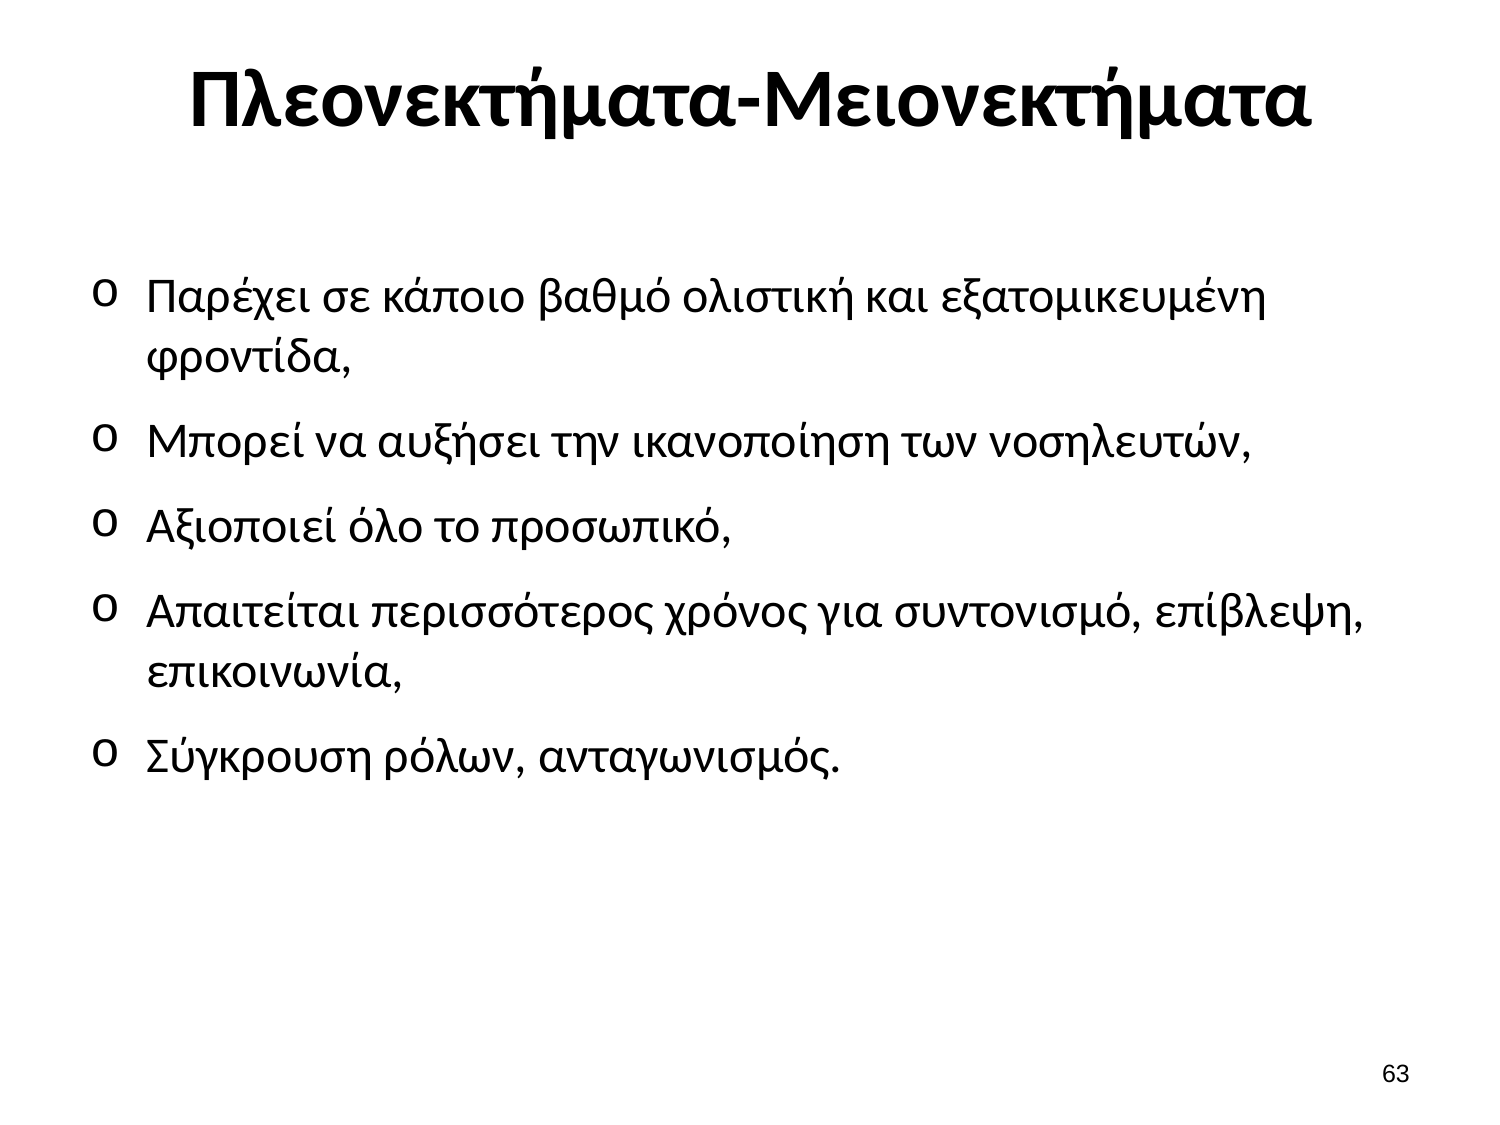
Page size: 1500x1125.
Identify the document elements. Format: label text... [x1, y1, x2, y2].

title Πλεονεκτήματα-Μειονεκτήματα [76, 19, 1427, 169]
list Παρέχει σε κάποιο βαθμό ολιστική και εξατομικευμένη φροντίδα, Μπορεί να αυξήσει την ικανοποίηση των νοσηλευτών, Αξιοποιεί όλο το προσωπικό, Απαιτείται περισσότερος χρόνος για συντονισμό, επίβλεψη, επικοινωνία, Σύγκρουση ρόλων, ανταγωνισμός. [75, 255, 1425, 1024]
slide_number 62 [1074, 1042, 1425, 1103]
